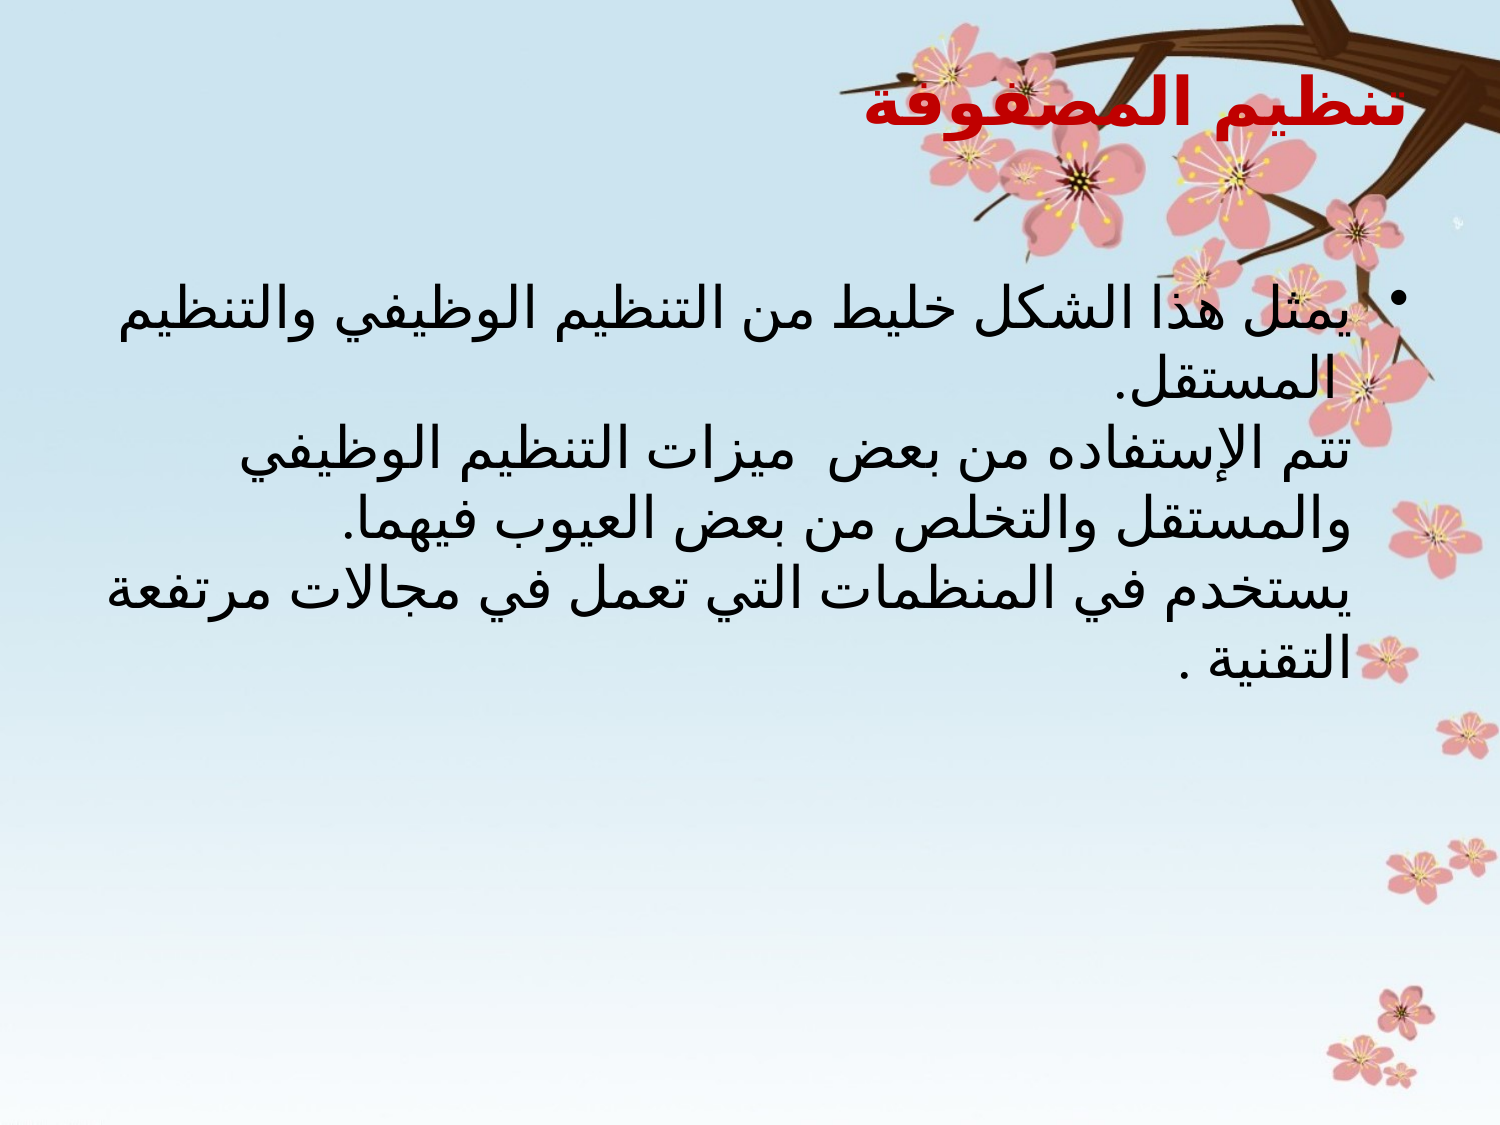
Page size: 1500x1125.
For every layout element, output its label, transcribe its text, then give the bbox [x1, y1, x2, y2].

list يمثل هذا الشكل خليط من التنظيم الوظيفي والتنظيم المستقل. تتم الإستفاده من بعض ميزات التنظيم الوظيفي والمستقل والتخلص من بعض العيوب فيهما. يستخدم في المنظمات التي تعمل في مجالات مرتفعة التقنية . [75, 262, 1425, 1005]
title تنظيم المصفوفة [75, 45, 1425, 233]
picture [0, 0, 1500, 1125]
